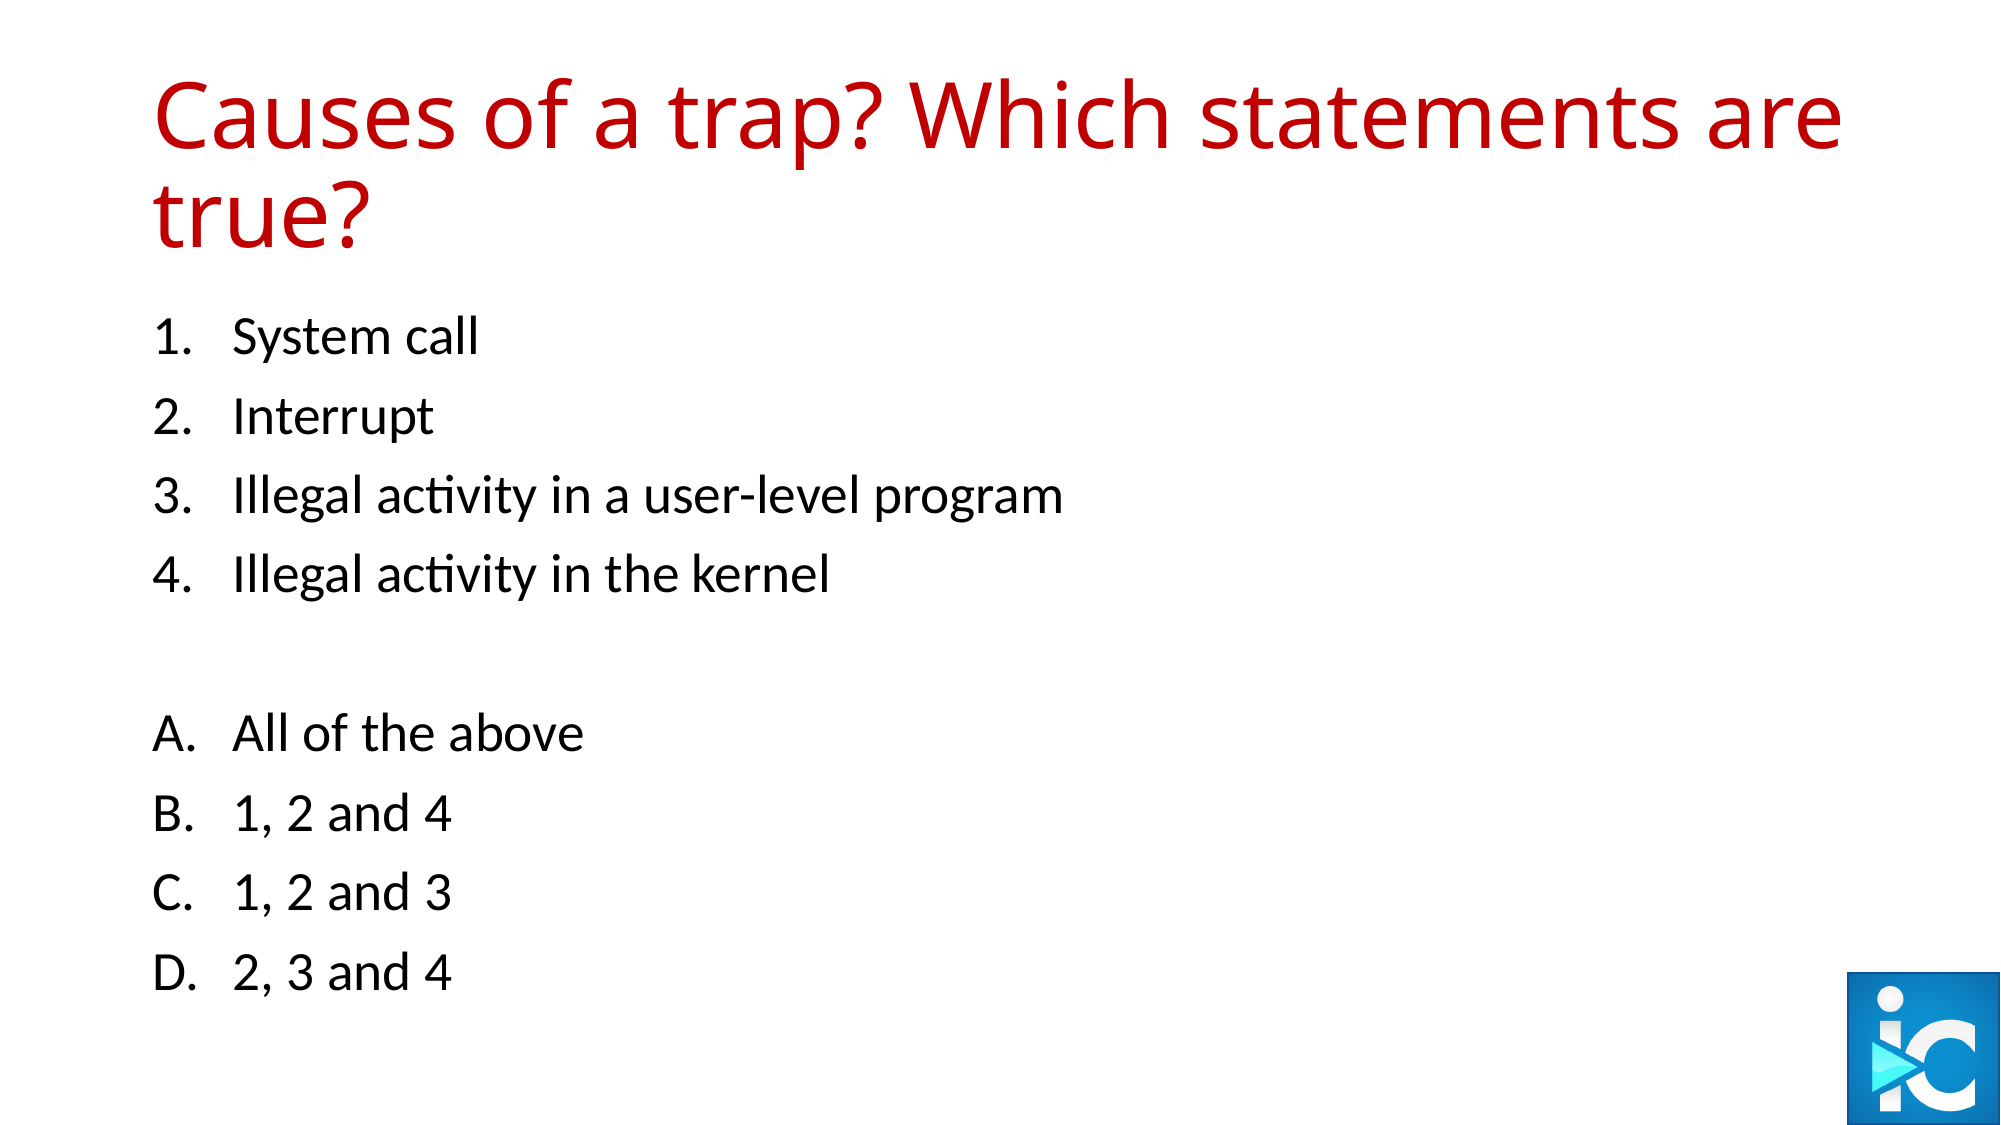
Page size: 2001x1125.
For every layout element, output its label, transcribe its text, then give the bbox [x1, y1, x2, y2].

title Causes of a trap? Which statements are true? [137, 59, 1863, 278]
list System call Interrupt Illegal activity in a user-level program Illegal activity in the kernel All of the above 1, 2 and 4 1, 2 and 3 2, 3 and 4 [137, 299, 1863, 1014]
picture [1847, 972, 2000, 1125]
